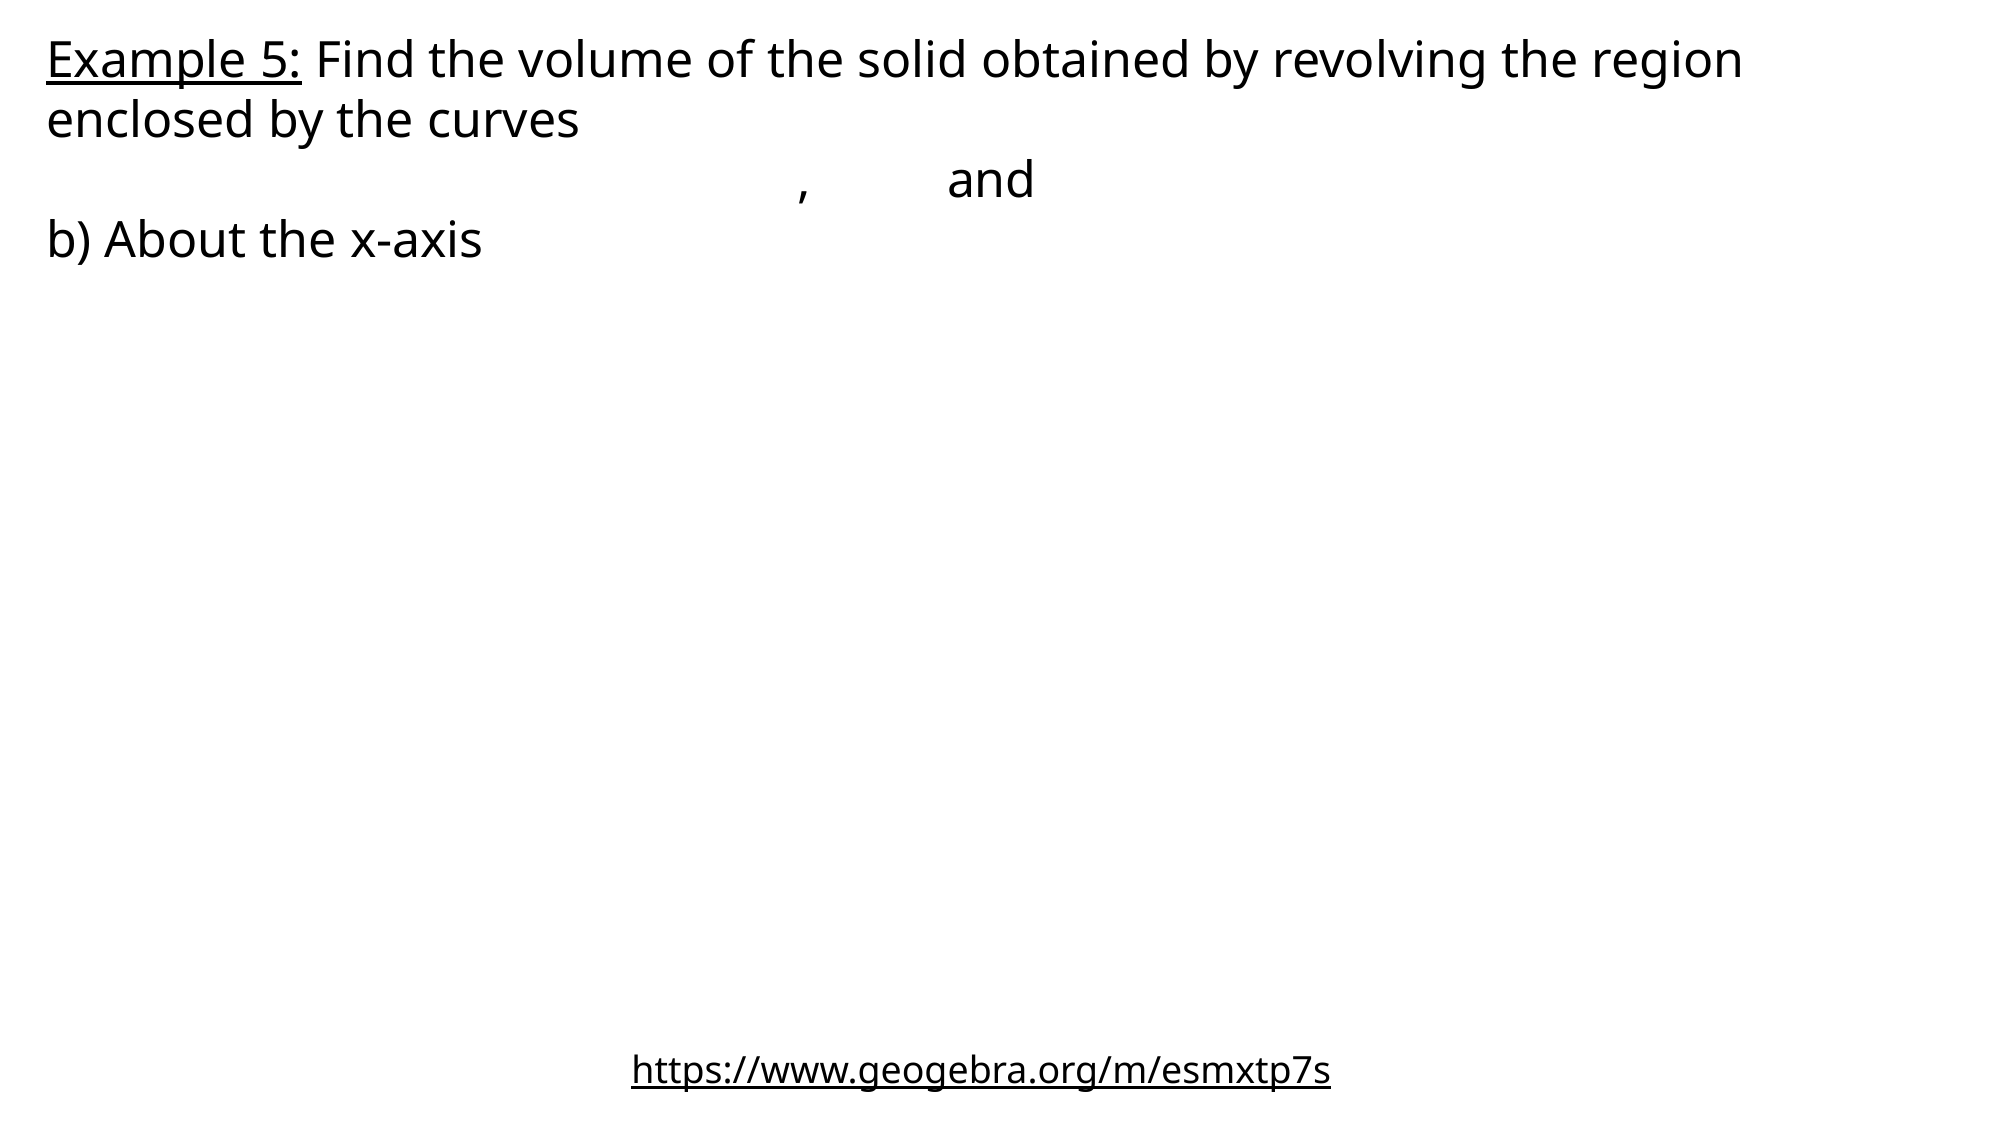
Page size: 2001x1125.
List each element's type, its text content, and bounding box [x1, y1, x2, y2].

text_box https://www.geogebra.org/m/esmxtp7s [616, 1038, 1384, 1105]
